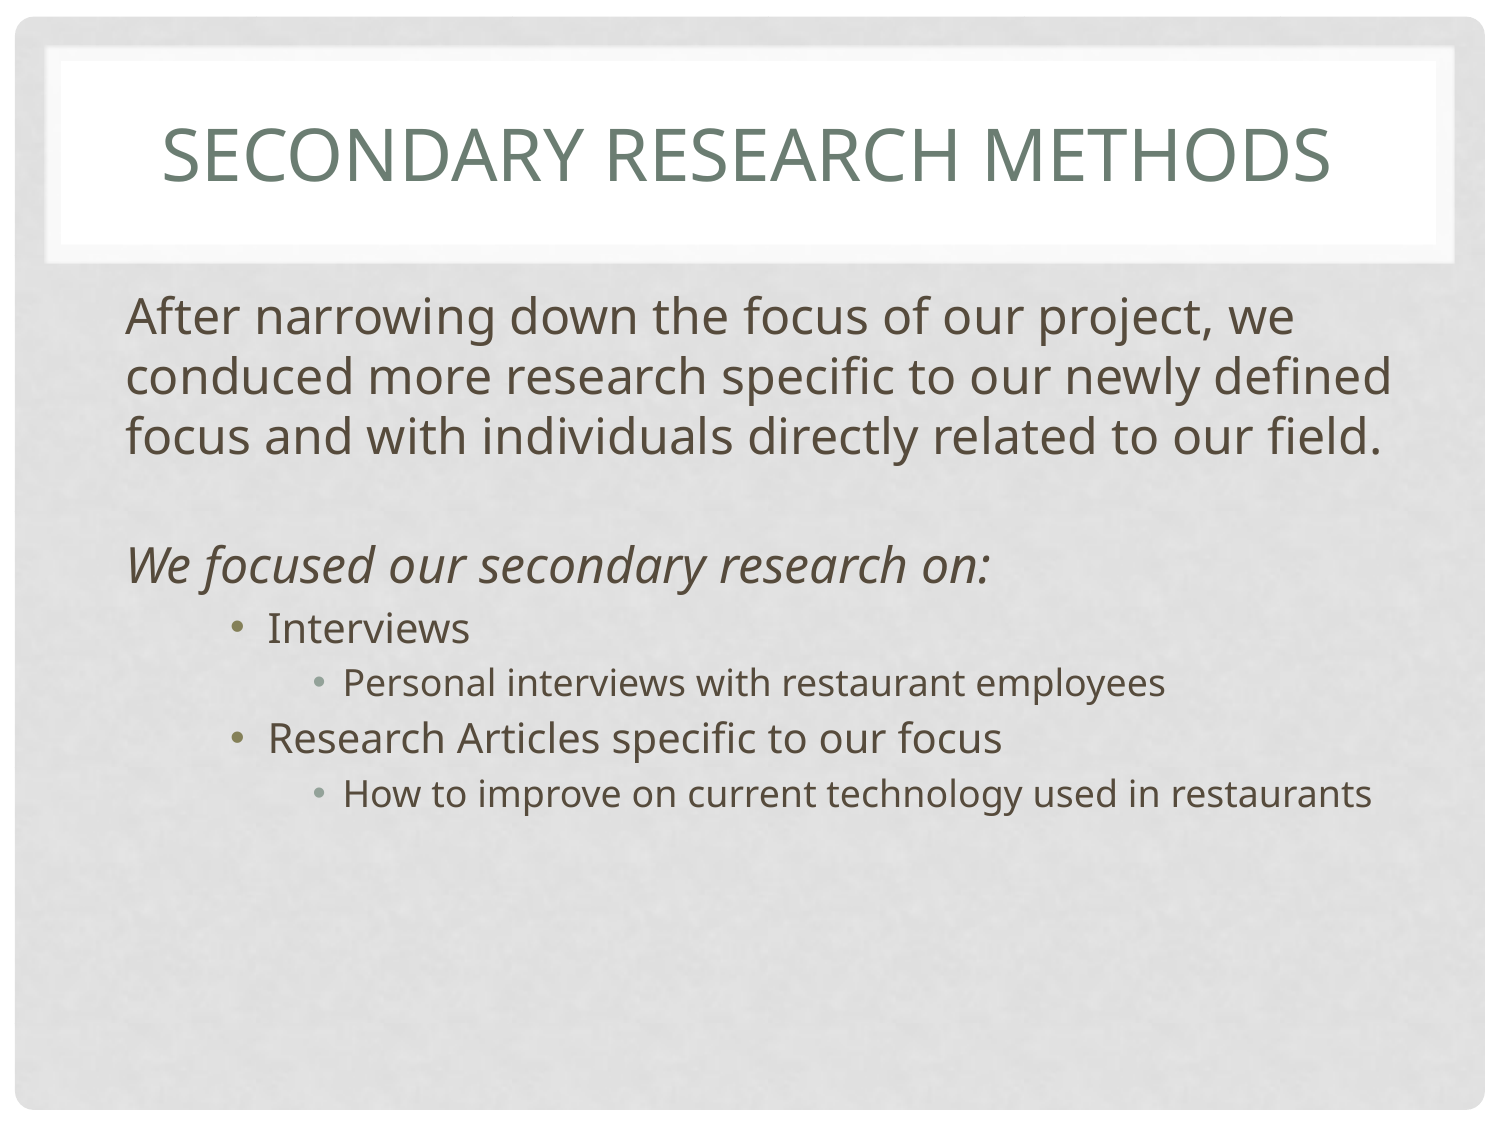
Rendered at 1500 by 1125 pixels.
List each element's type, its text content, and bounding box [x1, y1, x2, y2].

title Secondary research methods [69, 66, 1425, 238]
text_box After narrowing down the focus of our project, we conduced more research specific to our newly defined focus and with individuals directly related to our field. We focused our secondary research on: Interviews Personal interviews with restaurant employees Research Articles specific to our focus How to improve on current technology used in restaurants [42, 277, 1415, 995]
